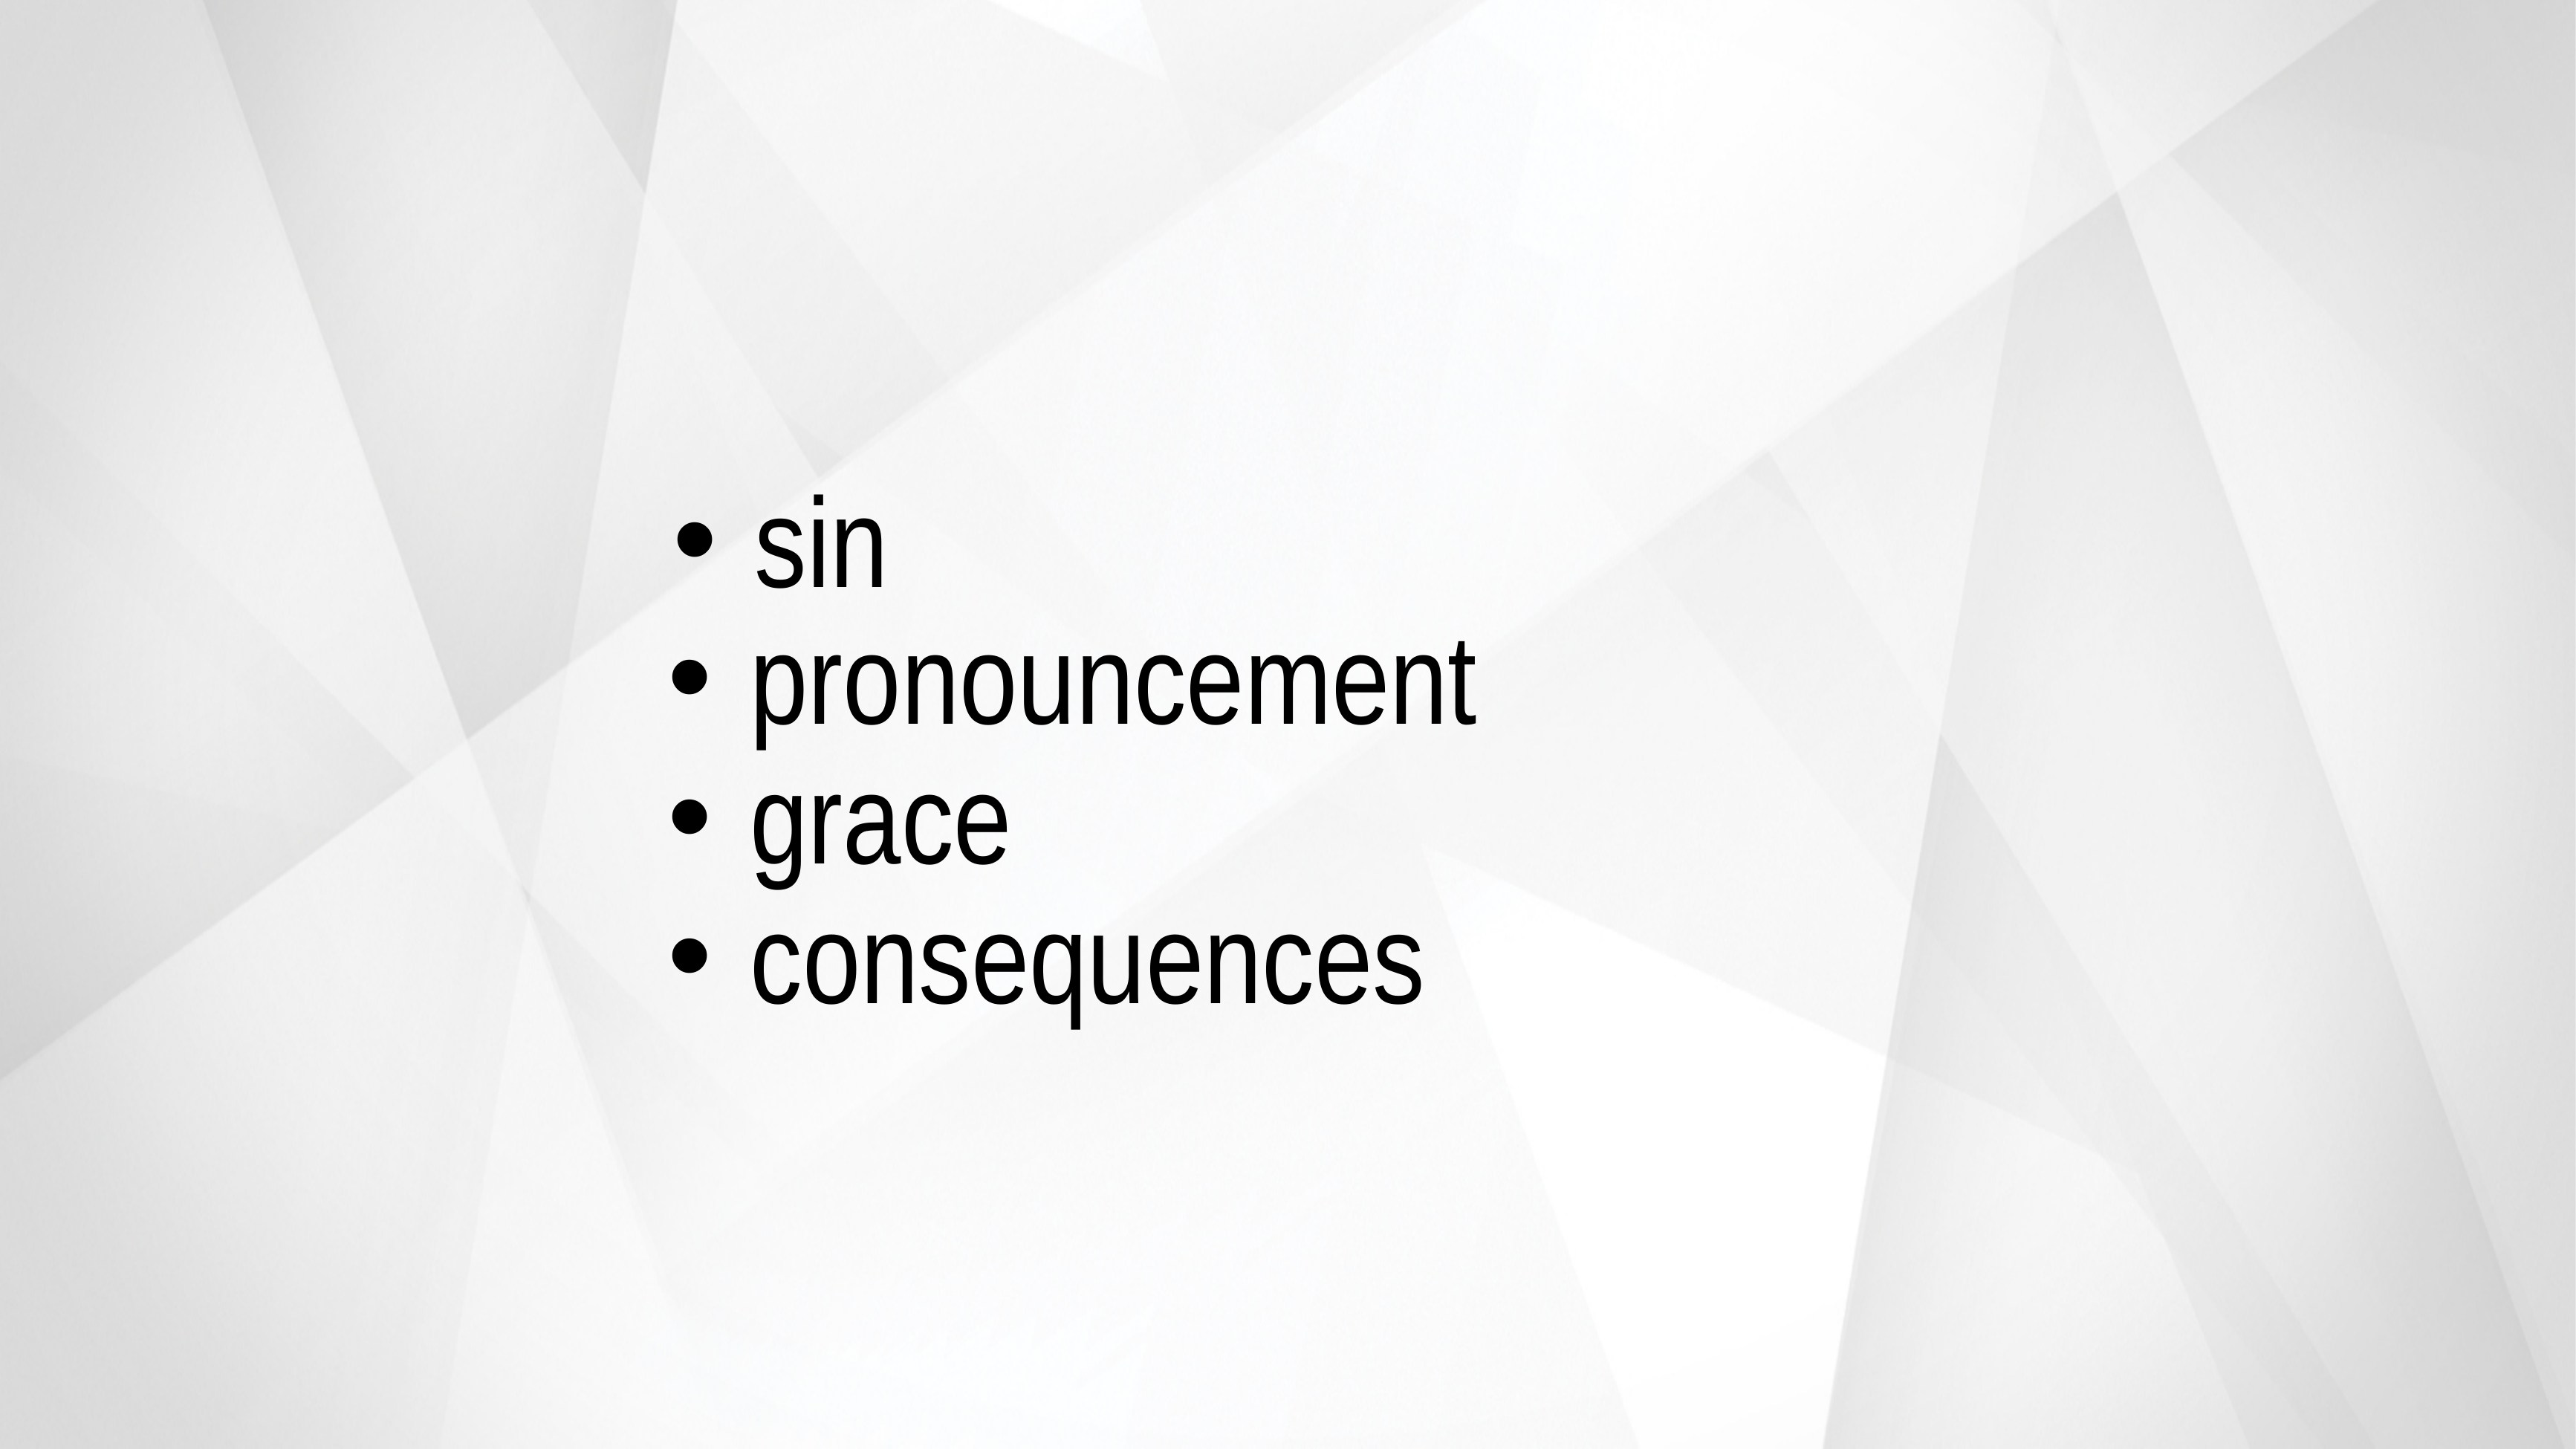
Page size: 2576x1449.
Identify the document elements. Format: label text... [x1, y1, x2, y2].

picture [0, 0, 2576, 1449]
text_box pronouncement [661, 610, 1887, 750]
text_box consequences [661, 889, 1887, 1226]
title sin [661, 471, 1887, 610]
text_box grace [661, 750, 1887, 889]
